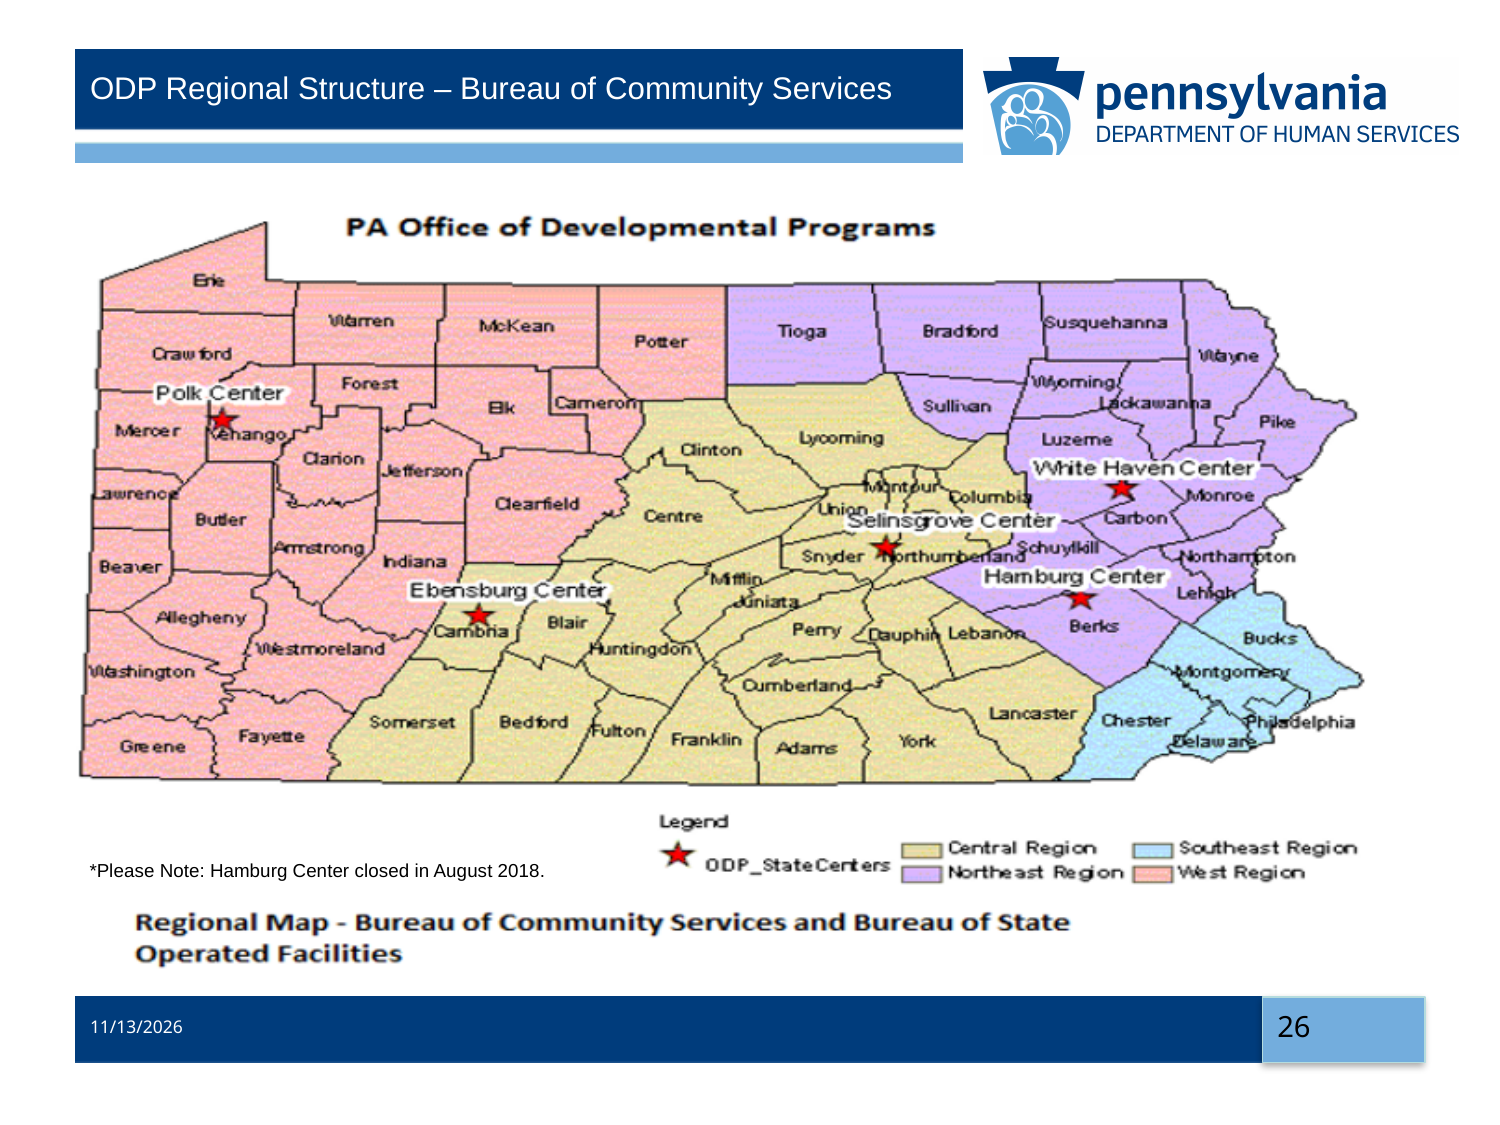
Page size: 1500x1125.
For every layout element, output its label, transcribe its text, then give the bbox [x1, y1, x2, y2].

picture [75, 996, 1262, 1063]
title ODP Regional Structure – Bureau of Community Services [75, 50, 963, 125]
picture [983, 57, 1459, 155]
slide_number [74, 999, 426, 1057]
picture [75, 125, 963, 163]
slide_number 26 [1262, 998, 1421, 1059]
picture [74, 212, 1401, 976]
